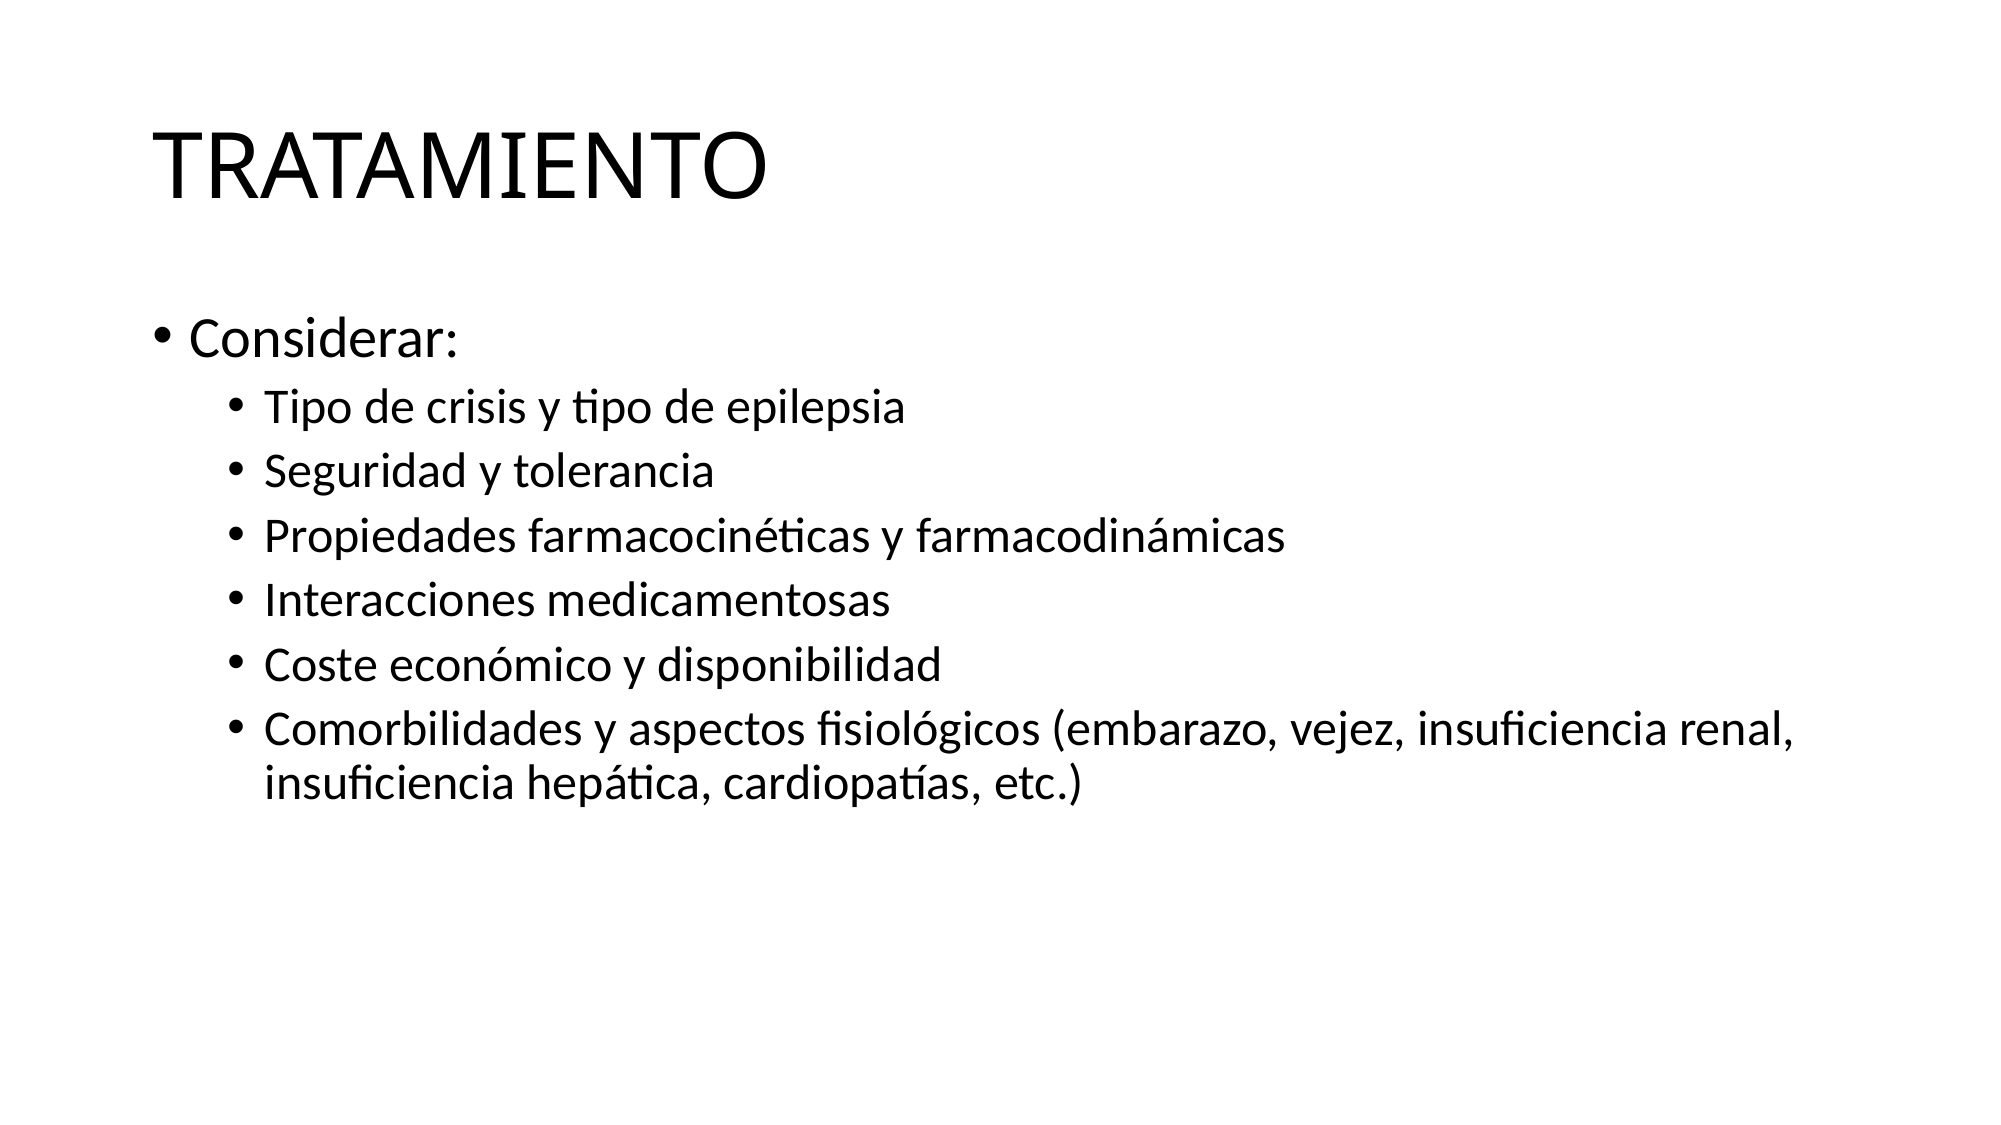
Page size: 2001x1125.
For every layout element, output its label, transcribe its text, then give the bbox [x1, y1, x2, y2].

title TRATAMIENTO [137, 59, 1863, 278]
list Considerar: Tipo de crisis y tipo de epilepsia Seguridad y tolerancia Propiedades farmacocinéticas y farmacodinámicas Interacciones medicamentosas Coste económico y disponibilidad Comorbilidades y aspectos fisiológicos (embarazo, vejez, insuficiencia renal, insuficiencia hepática, cardiopatías, etc.) [137, 299, 1863, 1014]
